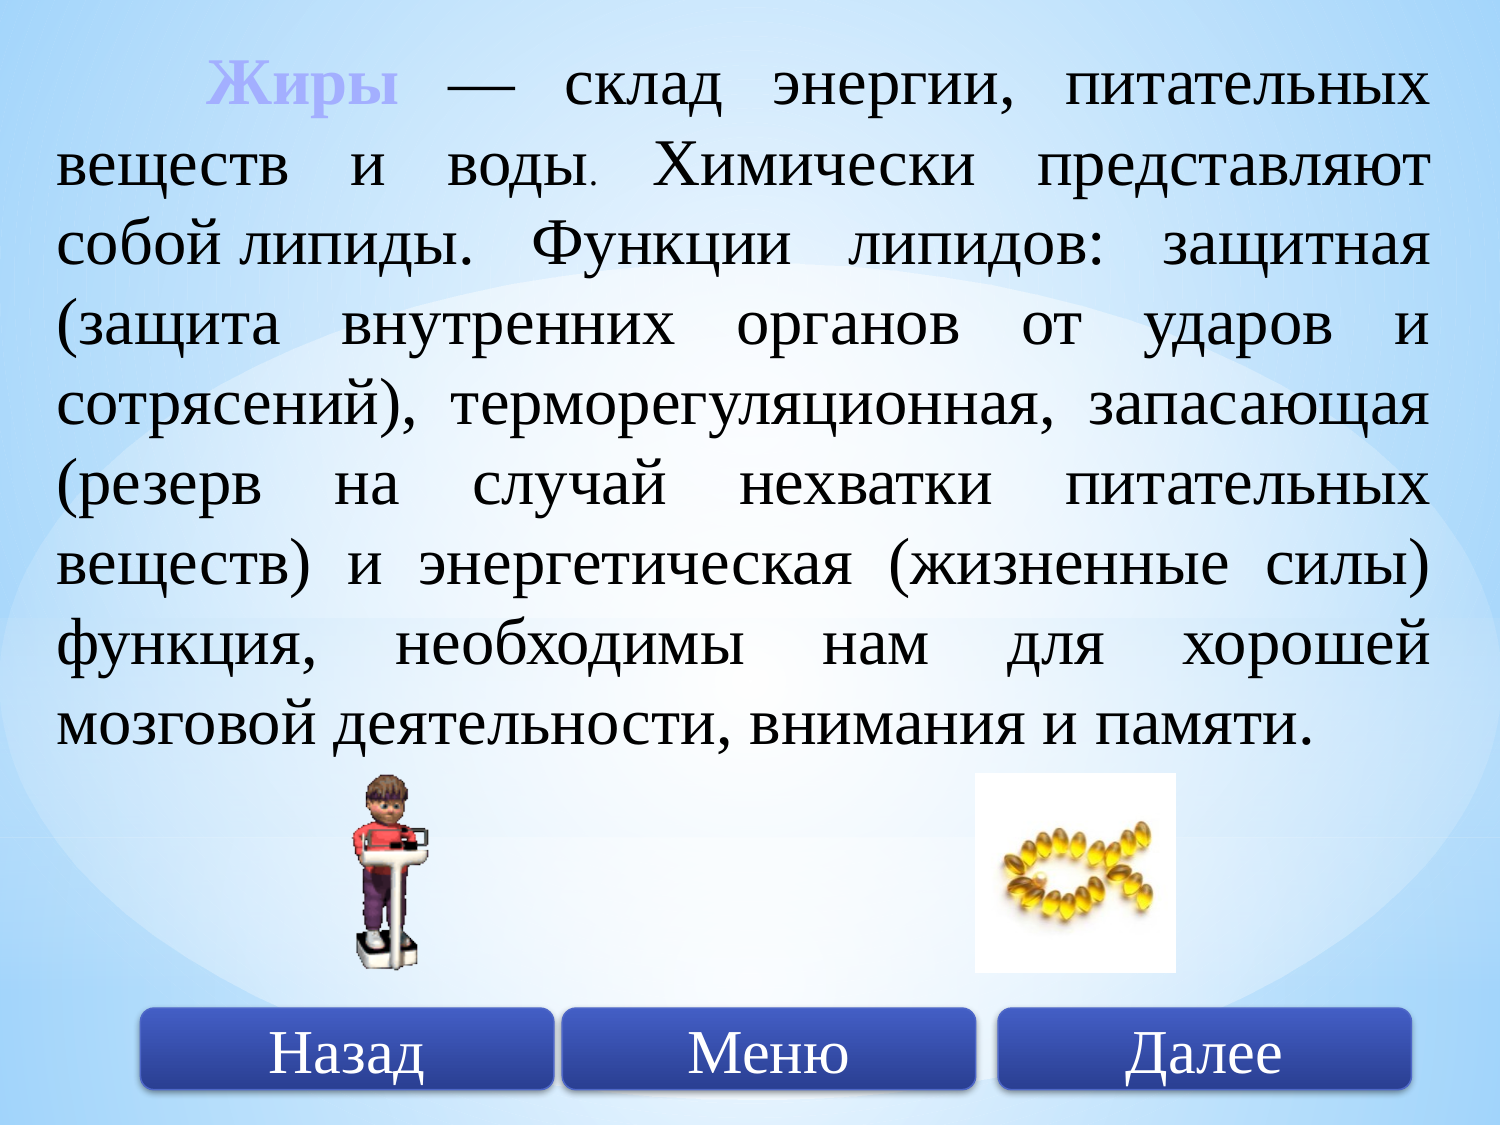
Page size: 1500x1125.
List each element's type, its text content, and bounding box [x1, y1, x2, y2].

text_box Назад [139, 1007, 555, 1091]
text_box Жиры — склад энергии, питательных веществ и воды. Химически представляют собой липиды. Функции липидов: защитная (защита внутренних органов от ударов и сотрясений), терморегуляционная, запасающая (резерв на случай нехватки питательных веществ) и энергетическая (жизненные силы) функция, необходимы нам для хорошей мозговой деятельности, внимания и памяти. [41, 30, 1447, 766]
picture [346, 769, 484, 974]
text_box Далее [997, 1007, 1413, 1091]
picture [975, 772, 1176, 973]
text_box Меню [561, 1007, 977, 1091]
